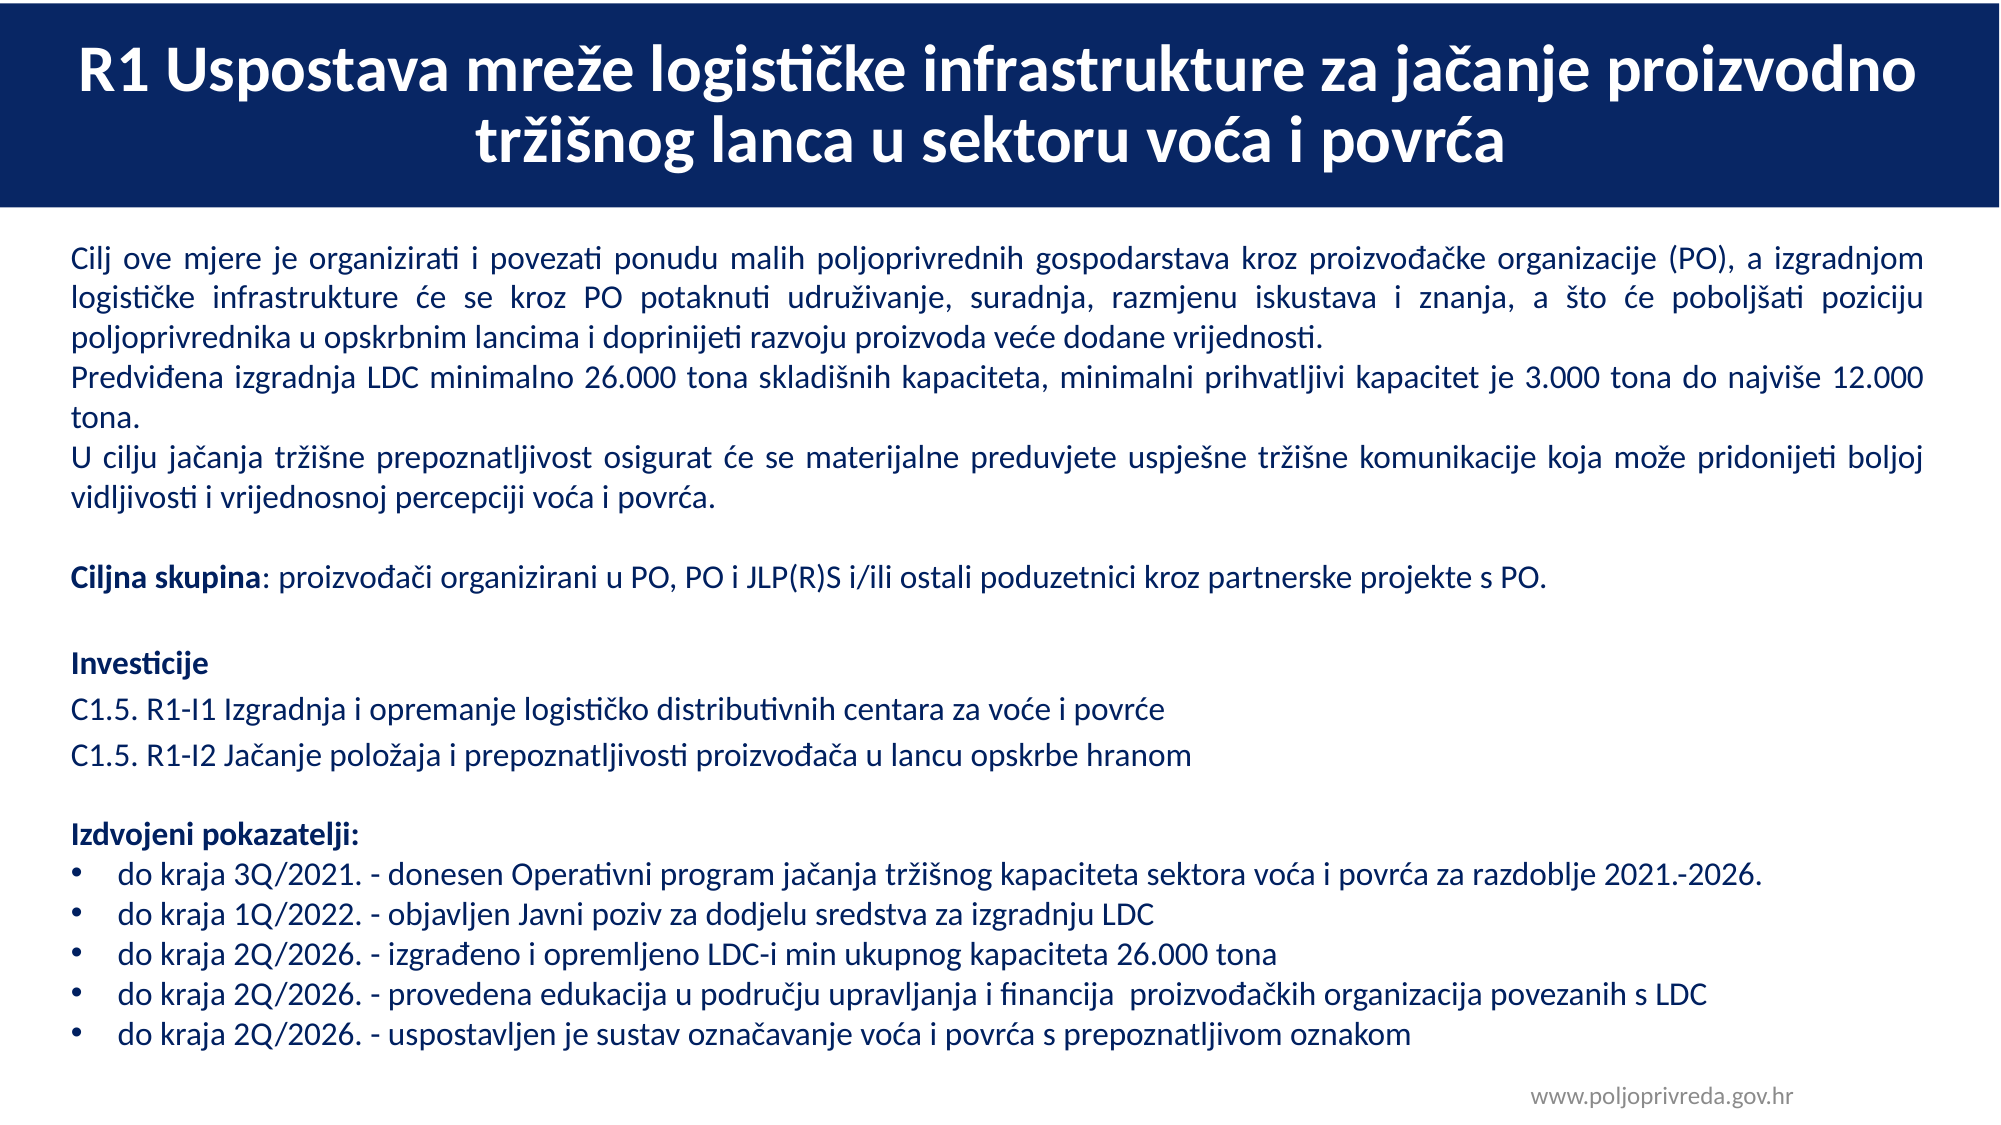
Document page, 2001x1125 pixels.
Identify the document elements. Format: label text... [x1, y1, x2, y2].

footer www.poljoprivreda.gov.hr [1325, 1065, 2000, 1125]
title R1 Uspostava mreže logističke infrastrukture za jačanje proizvodno tržišnog lanca u sektoru voća i povrća [0, 3, 2000, 208]
text_box Cilj ove mjere je organizirati i povezati ponudu malih poljoprivrednih gospodarstava kroz proizvođačke organizacije (PO), a izgradnjom logističke infrastrukture će se kroz PO potaknuti udruživanje, suradnja, razmjenu iskustava i znanja, a što će poboljšati poziciju poljoprivrednika u opskrbnim lancima i doprinijeti razvoju proizvoda veće dodane vrijednosti. Predviđena izgradnja LDC minimalno 26.000 tona skladišnih kapaciteta, minimalni prihvatljivi kapacitet je 3.000 tona do najviše 12.000 tona. U cilju jačanja tržišne prepoznatljivost osigurat će se materijalne preduvjete uspješne tržišne komunikacije koja može pridonijeti boljoj vidljivosti i vrijednosnoj percepciji voća i povrća. Ciljna skupina: proizvođači organizirani u PO, PO i JLP(R)S i/ili ostali poduzetnici kroz partnerske projekte s PO. Investicije C1.5. R1-I1 Izgradnja i opremanje logističko distributivnih centara za voće i povrće C1.5. R1-I2 Jačanje položaja i prepoznatljivosti proizvođača u lancu opskrbe hranom Izdvojeni pokazatelji: do kraja 3Q/2021. - donesen Operativni program jačanja tržišnog kapaciteta sektora voća i povrća za razdoblje 2021.-2026. do kraja 1Q/2022. - objavljen Javni poziv za dodjelu sredstva za izgradnju LDC do kraja 2Q/2026. - izgrađeno i opremljeno LDC-i min ukupnog kapaciteta 26.000 tona do kraja 2Q/2026. - provedena edukacija u području upravljanja i financija proizvođačkih organizacija povezanih s LDC do kraja 2Q/2026. - uspostavljen je sustav označavanje voća i povrća s prepoznatljivom oznakom [56, 228, 1942, 1060]
